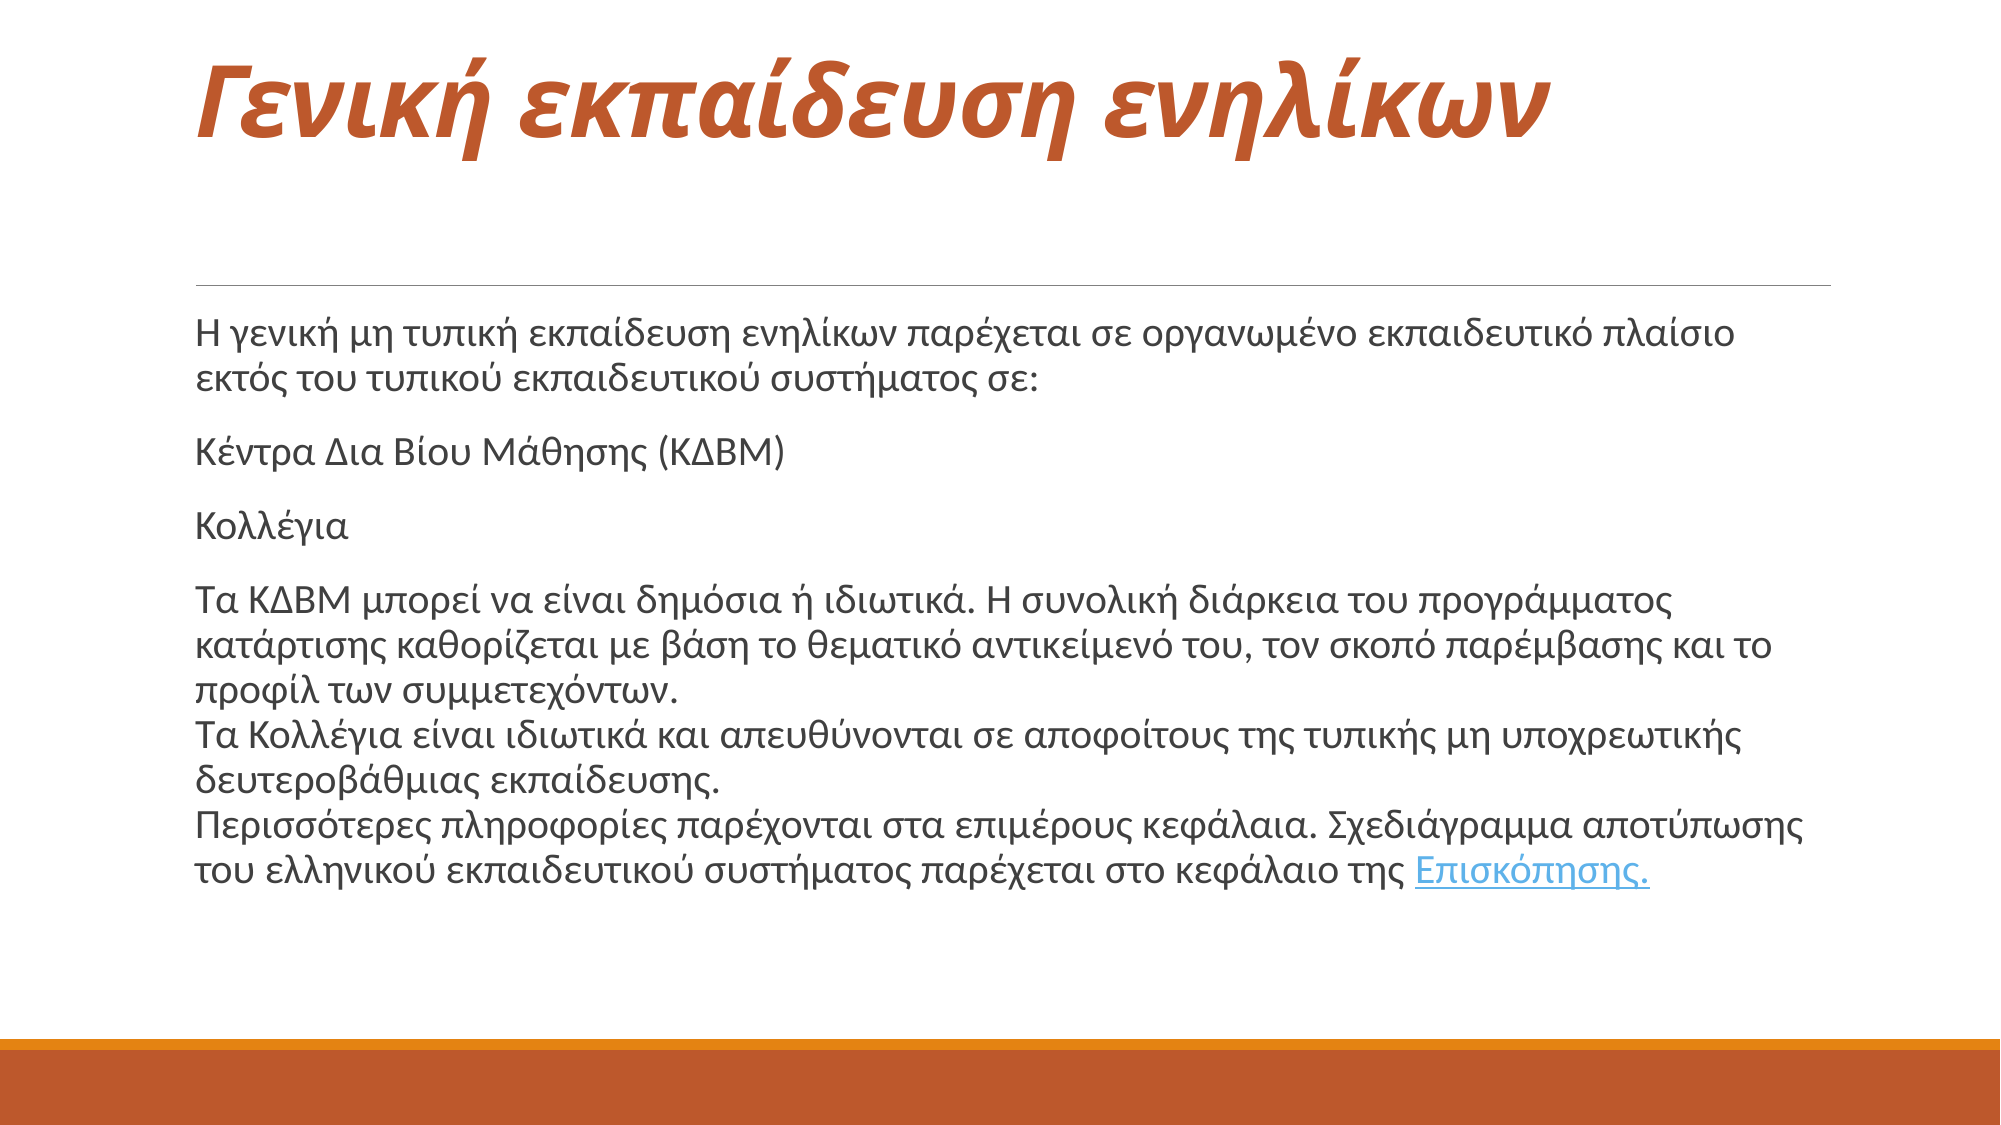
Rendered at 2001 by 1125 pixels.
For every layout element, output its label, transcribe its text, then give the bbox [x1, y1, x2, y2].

list H γενική μη τυπική εκπαίδευση ενηλίκων παρέχεται σε οργανωμένο εκπαιδευτικό πλαίσιο εκτός του τυπικού εκπαιδευτικού συστήματος σε: Κέντρα Δια Βίου Μάθησης (ΚΔΒΜ) Κολλέγια Τα ΚΔΒΜ μπορεί να είναι δημόσια ή ιδιωτικά. Η συνολική διάρκεια του προγράμματος κατάρτισης καθορίζεται με βάση το θεματικό αντικείμενό του, τον σκοπό παρέμβασης και το προφίλ των συμμετεχόντων. Τα Κολλέγια είναι ιδιωτικά και απευθύνονται σε αποφοίτους της τυπικής μη υποχρεωτικής δευτεροβάθμιας εκπαίδευσης. Περισσότερες πληροφορίες παρέχονται στα επιμέρους κεφάλαια. Σχεδιάγραμμα αποτύπωσης του ελληνικού εκπαιδευτικού συστήματος παρέχεται στο κεφάλαιο της Επισκόπησης. [180, 302, 1830, 963]
title Γενική εκπαίδευση ενηλίκων [180, 47, 1830, 285]
